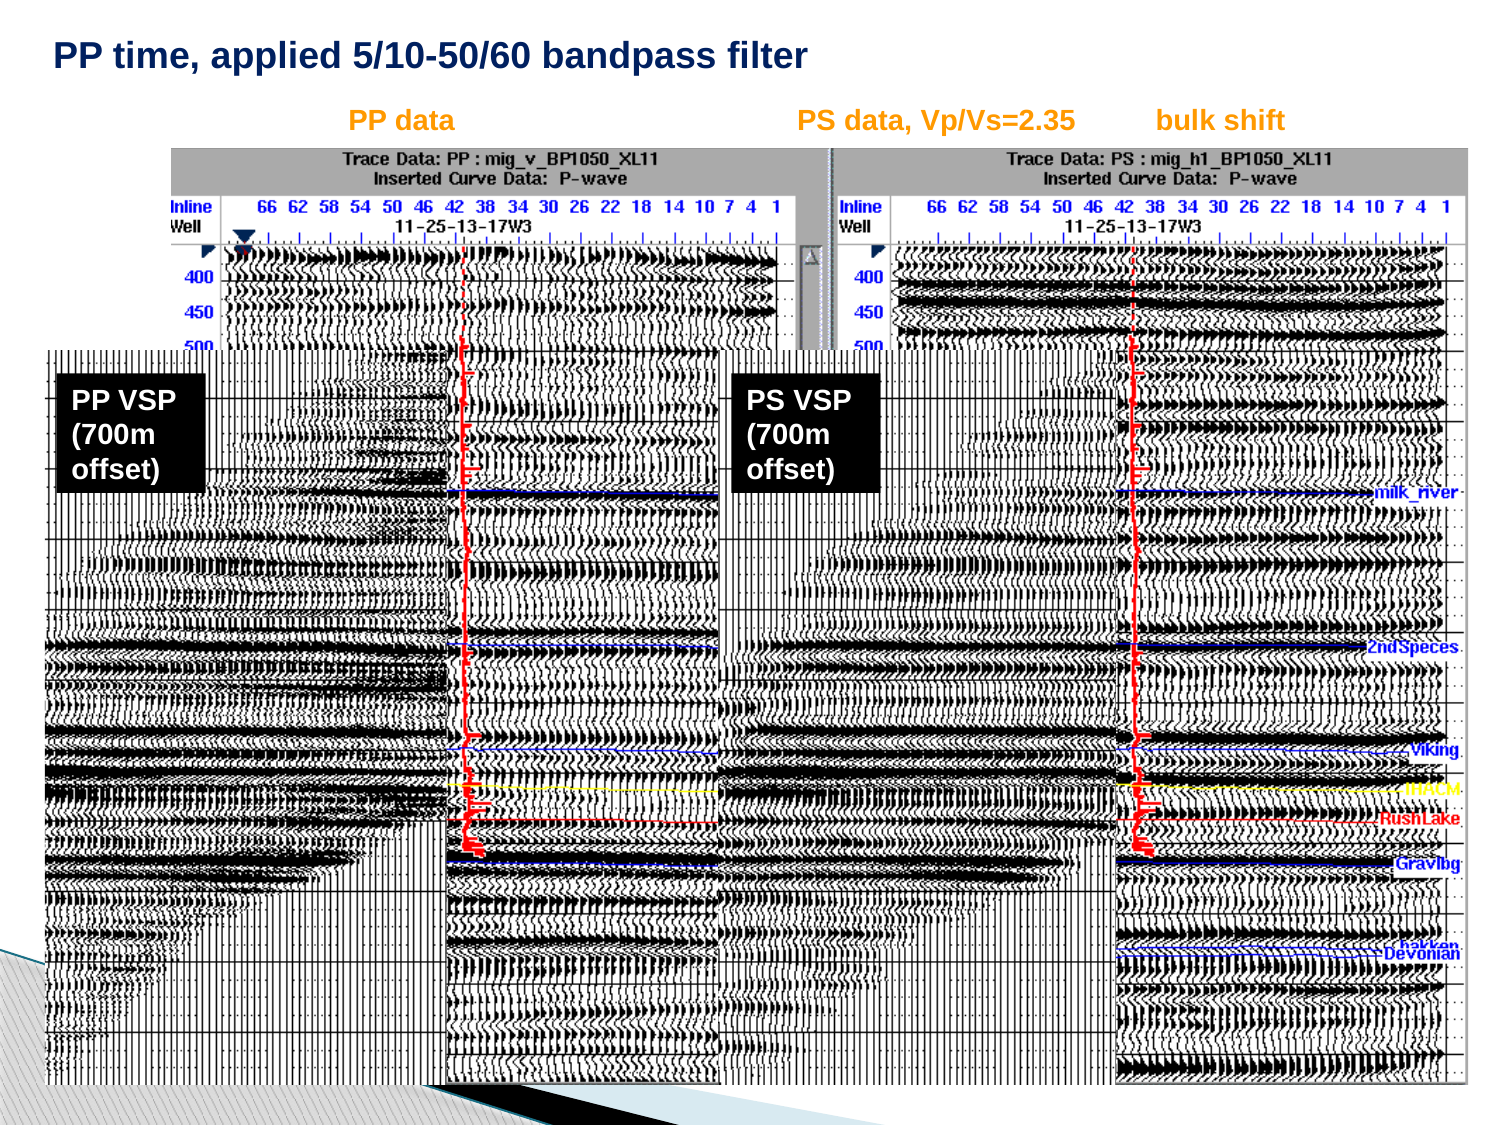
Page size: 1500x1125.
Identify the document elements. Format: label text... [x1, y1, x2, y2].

text_box PS data, Vp/Vs=2.35 AND bulk shift UP 125ms [797, 101, 1447, 137]
text_box PP data [348, 101, 491, 137]
text_box PP time, applied 5/10-50/60 bandpass filter [53, 30, 821, 76]
picture [170, 148, 1469, 1085]
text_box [717, 349, 1117, 1085]
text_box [44, 349, 447, 1085]
